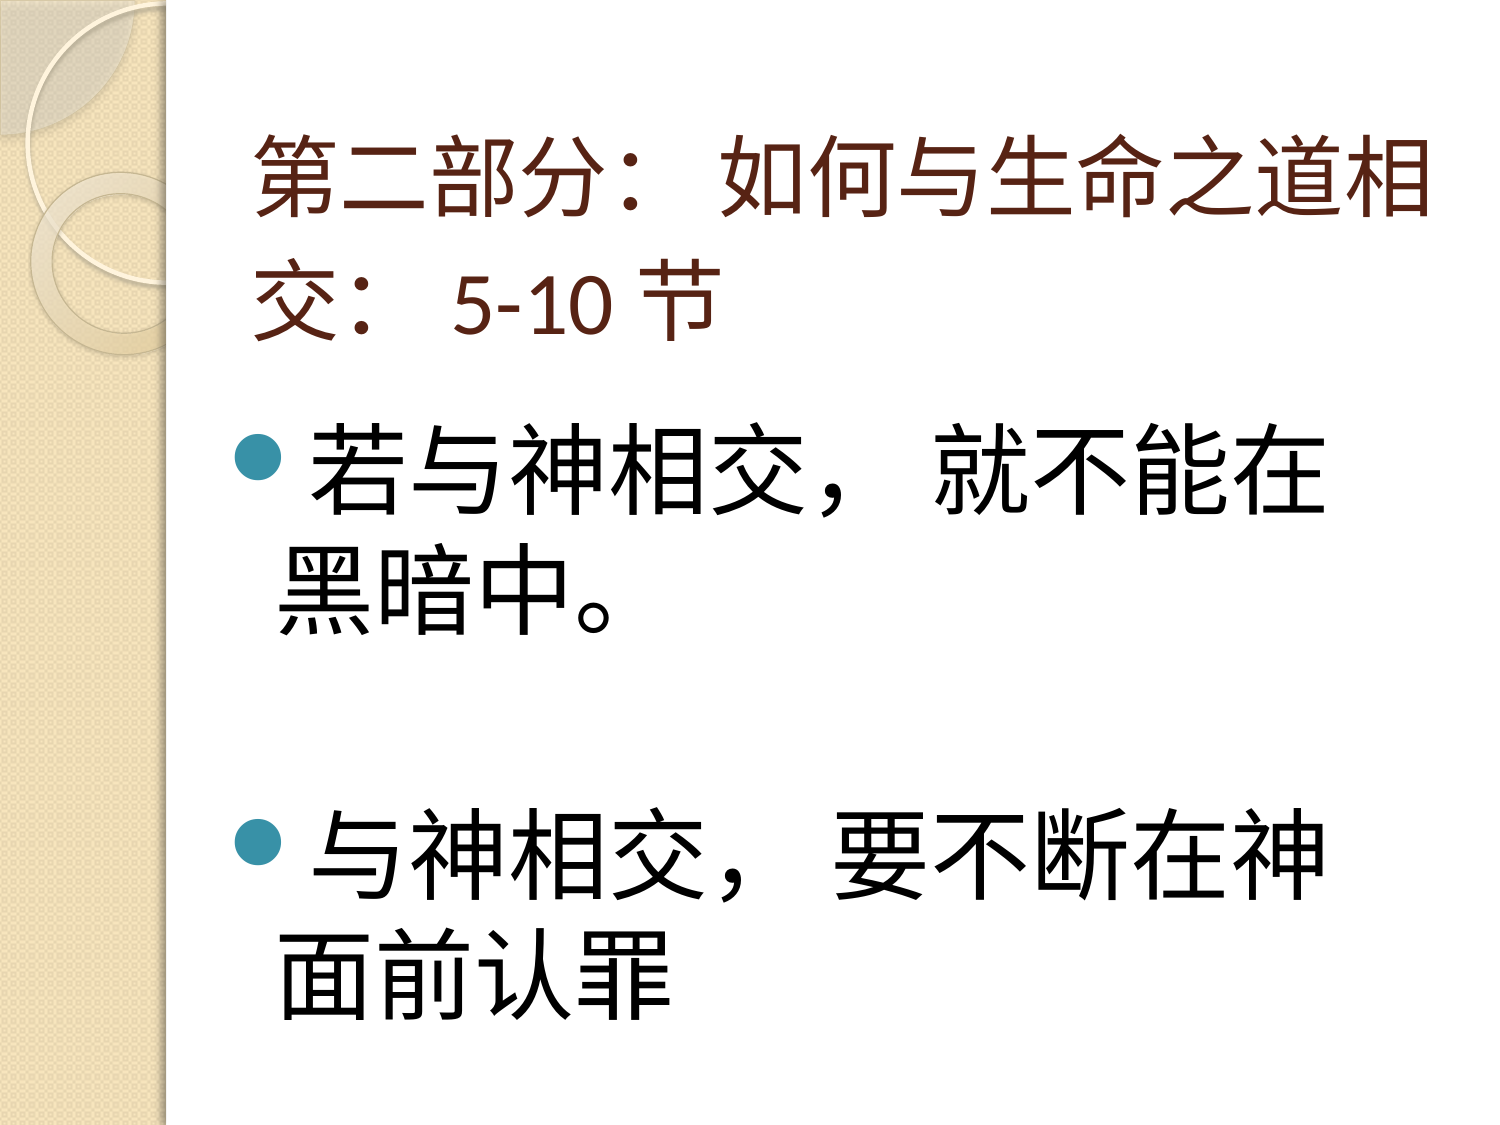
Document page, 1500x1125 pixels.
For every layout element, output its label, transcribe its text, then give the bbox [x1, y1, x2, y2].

list 若与神相交， 就不能在黑暗中。 与神相交， 要不断在神面前认罪 [200, 399, 1430, 1088]
title 第二部分： 如何与生命之道相交：5-10节 [235, 45, 1466, 413]
